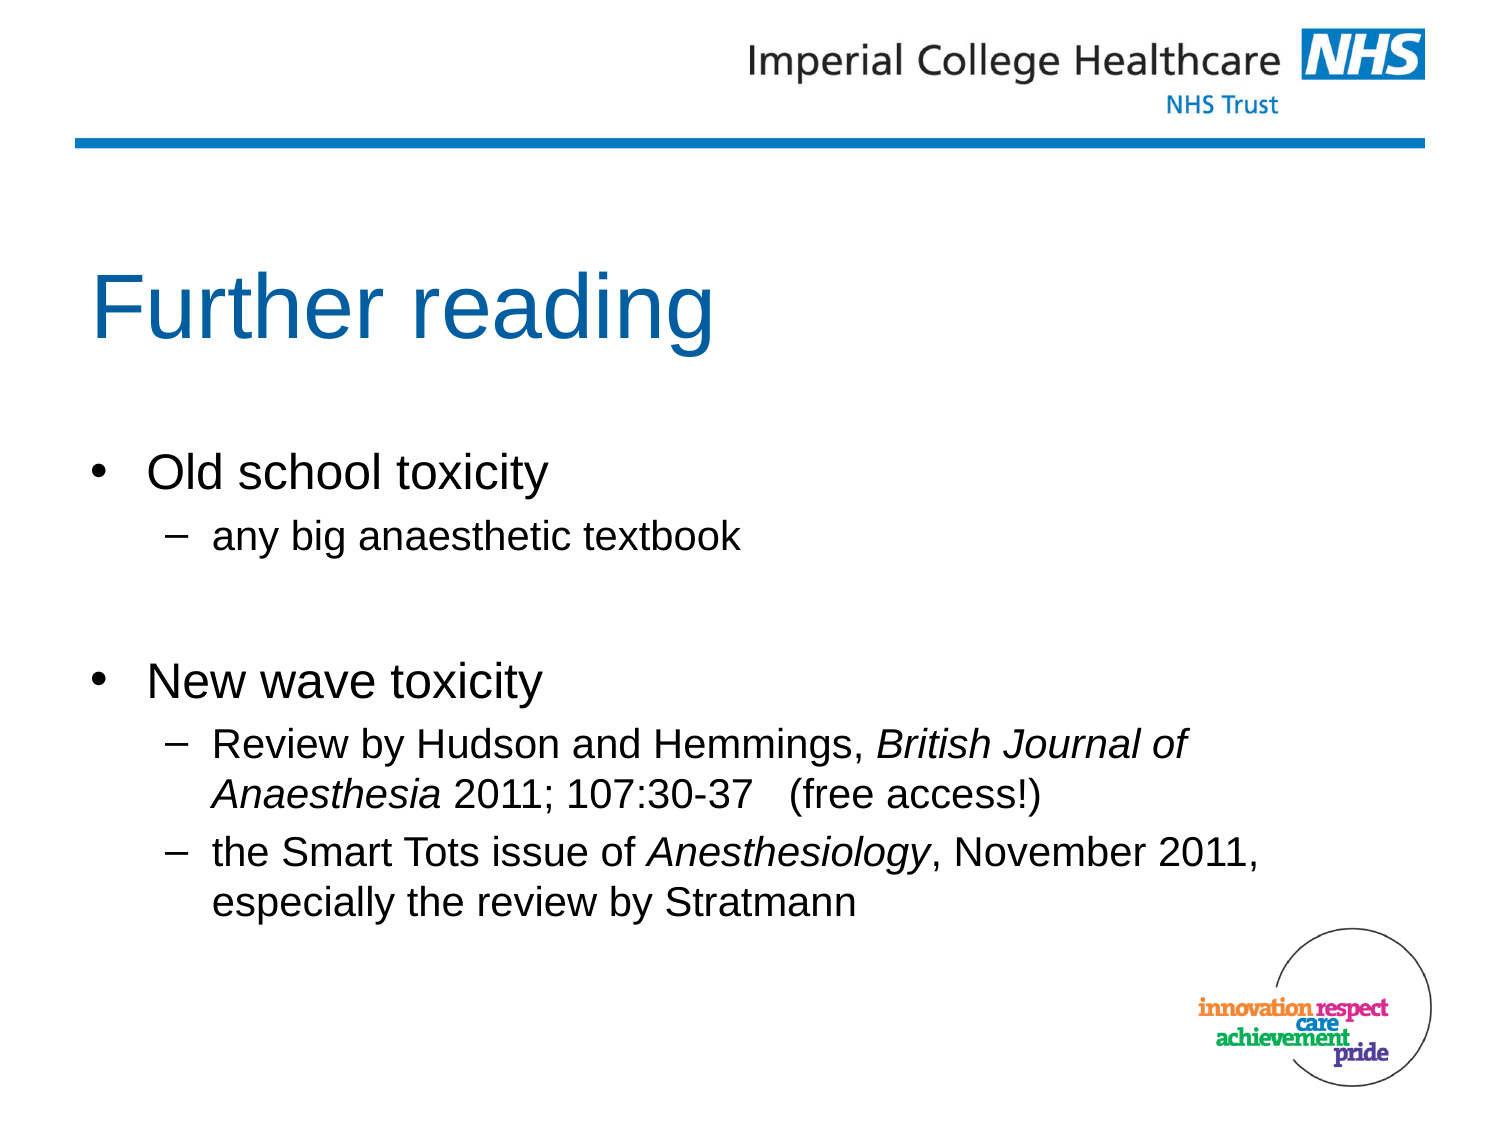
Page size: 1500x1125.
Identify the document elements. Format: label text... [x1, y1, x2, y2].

title Further reading [75, 208, 1425, 396]
list Old school toxicity any big anaesthetic textbook New wave toxicity Review by Hudson and Hemmings, British Journal of Anaesthesia 2011; 107:30-37 (free access!) the Smart Tots issue of Anesthesiology, November 2011, especially the review by Stratmann [75, 432, 1425, 941]
picture [1192, 924, 1438, 1100]
picture [75, 0, 1425, 157]
